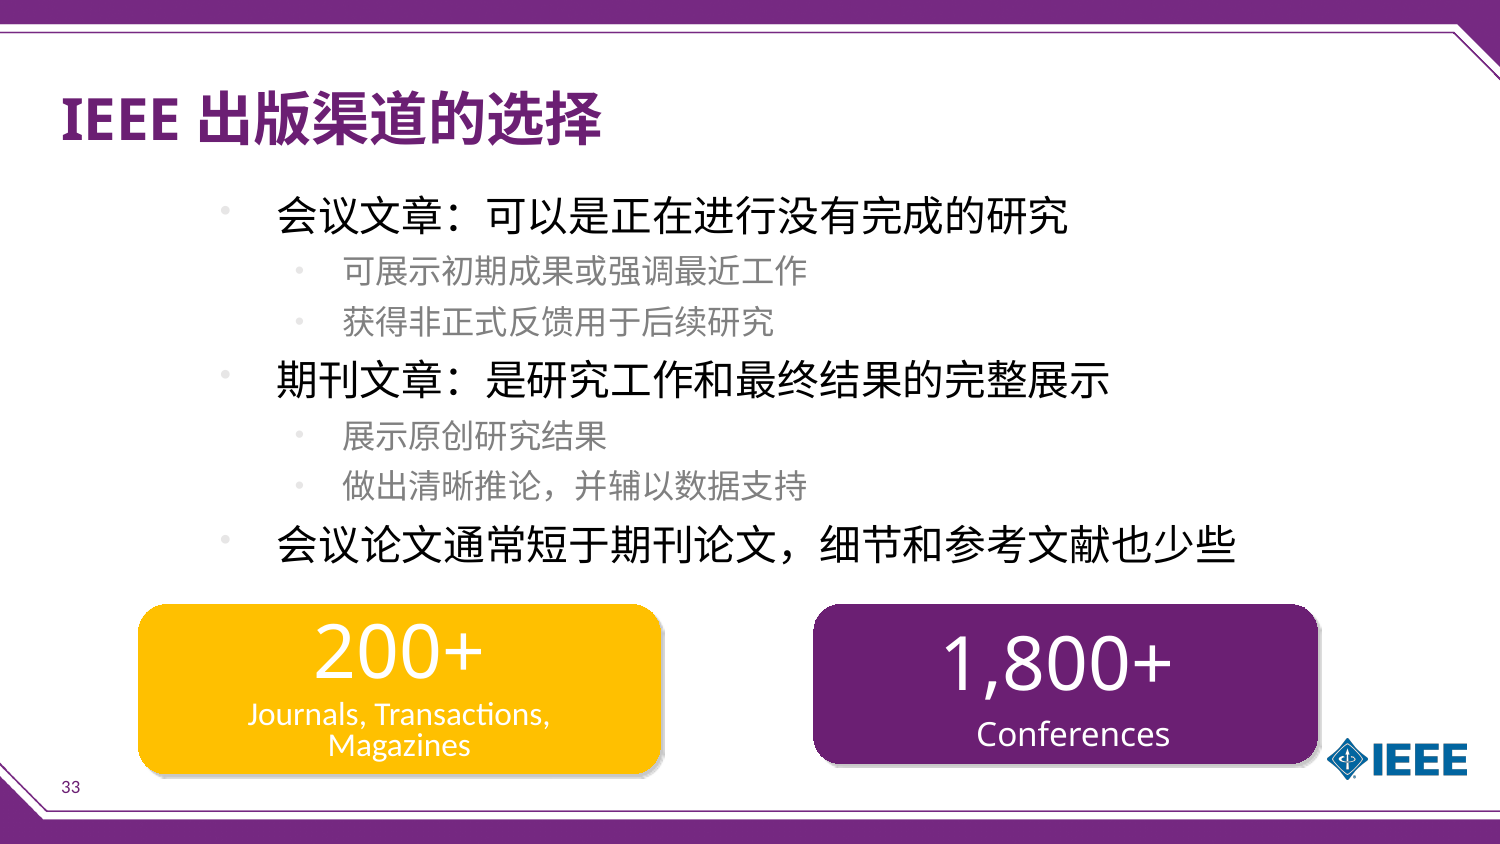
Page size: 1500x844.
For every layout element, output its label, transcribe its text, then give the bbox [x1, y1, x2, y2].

text_box 200+ Journals, Transactions, Magazines [158, 613, 640, 771]
slide_number 33 [46, 763, 127, 809]
text_box 1,800+ Conferences [813, 586, 1334, 761]
text_box [138, 604, 661, 774]
text_box IEEE出版渠道的选择 [46, 74, 661, 160]
picture [0, 0, 1500, 83]
text_box 会议文章：可以是正在进行没有完成的研究 可展示初期成果或强调最近工作 获得非正式反馈用于后续研究 期刊文章：是研究工作和最终结果的完整展示 展示原创研究结果 做出清晰推论，并辅以数据支持 会议论文通常短于期刊论文，细节和参考文献也少些 [205, 177, 1284, 595]
picture [1334, 738, 1467, 760]
picture [0, 761, 1500, 844]
